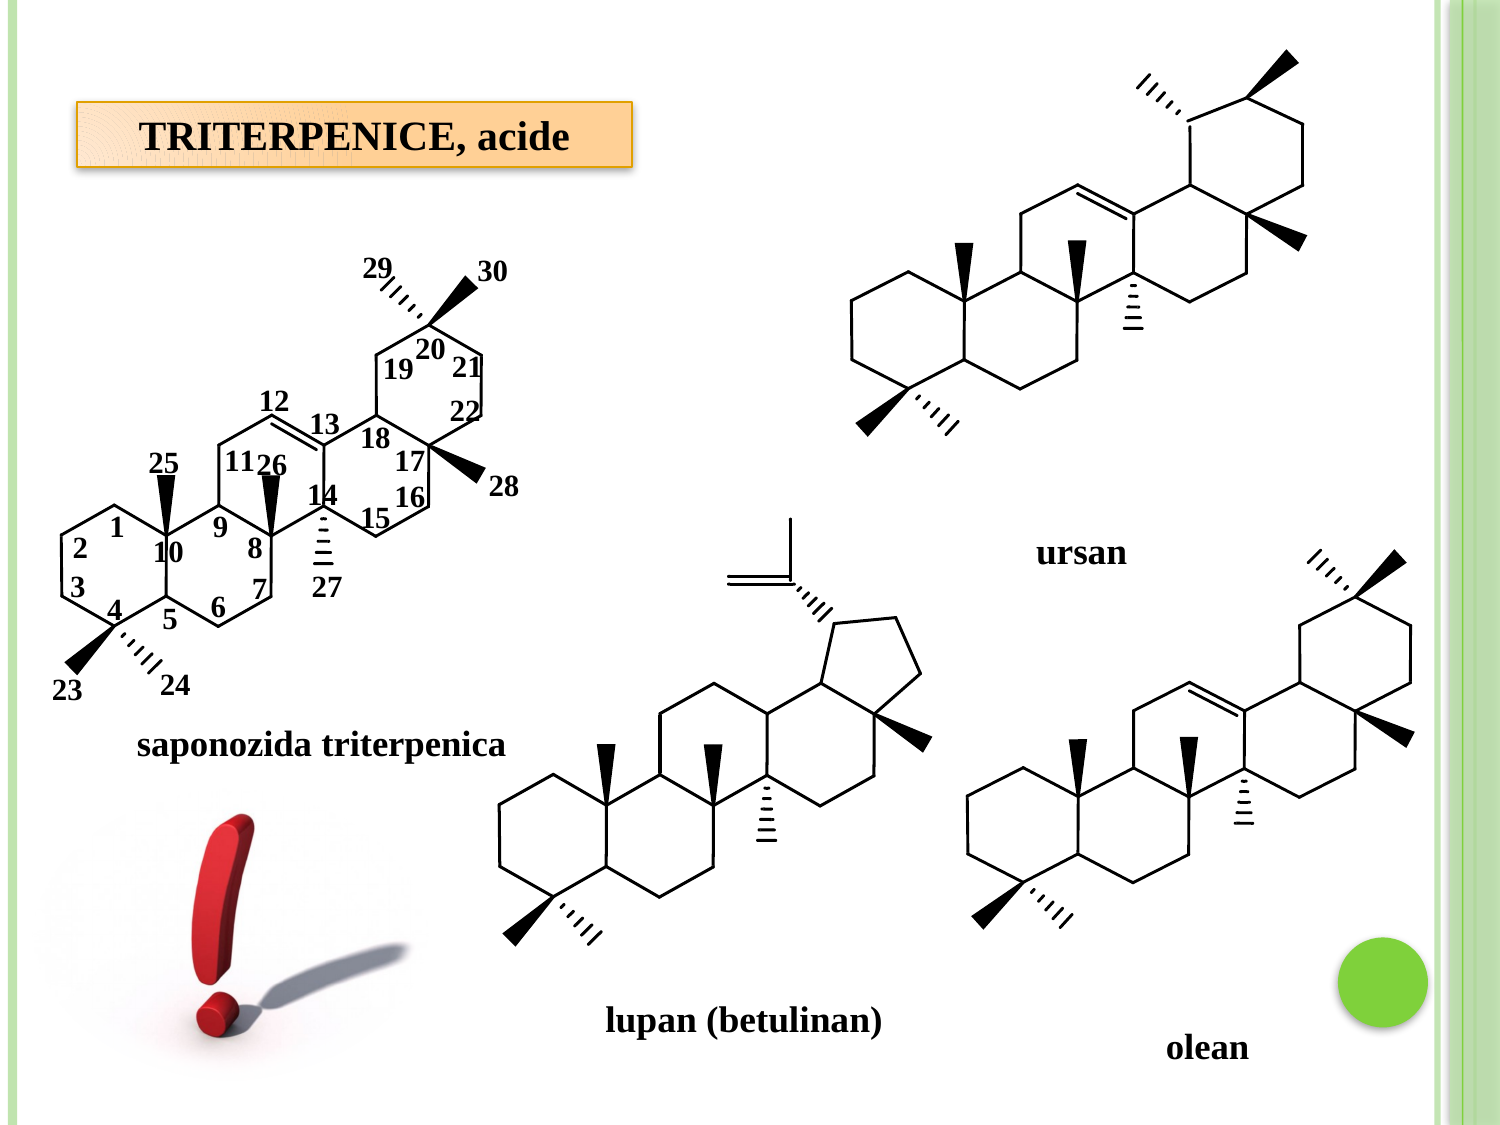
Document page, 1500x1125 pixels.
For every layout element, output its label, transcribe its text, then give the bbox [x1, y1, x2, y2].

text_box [960, 545, 1422, 1070]
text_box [491, 515, 939, 1050]
text_box TRITERPENICE, acide [76, 101, 633, 168]
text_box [46, 245, 527, 774]
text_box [843, 46, 1313, 576]
picture [28, 786, 432, 1083]
